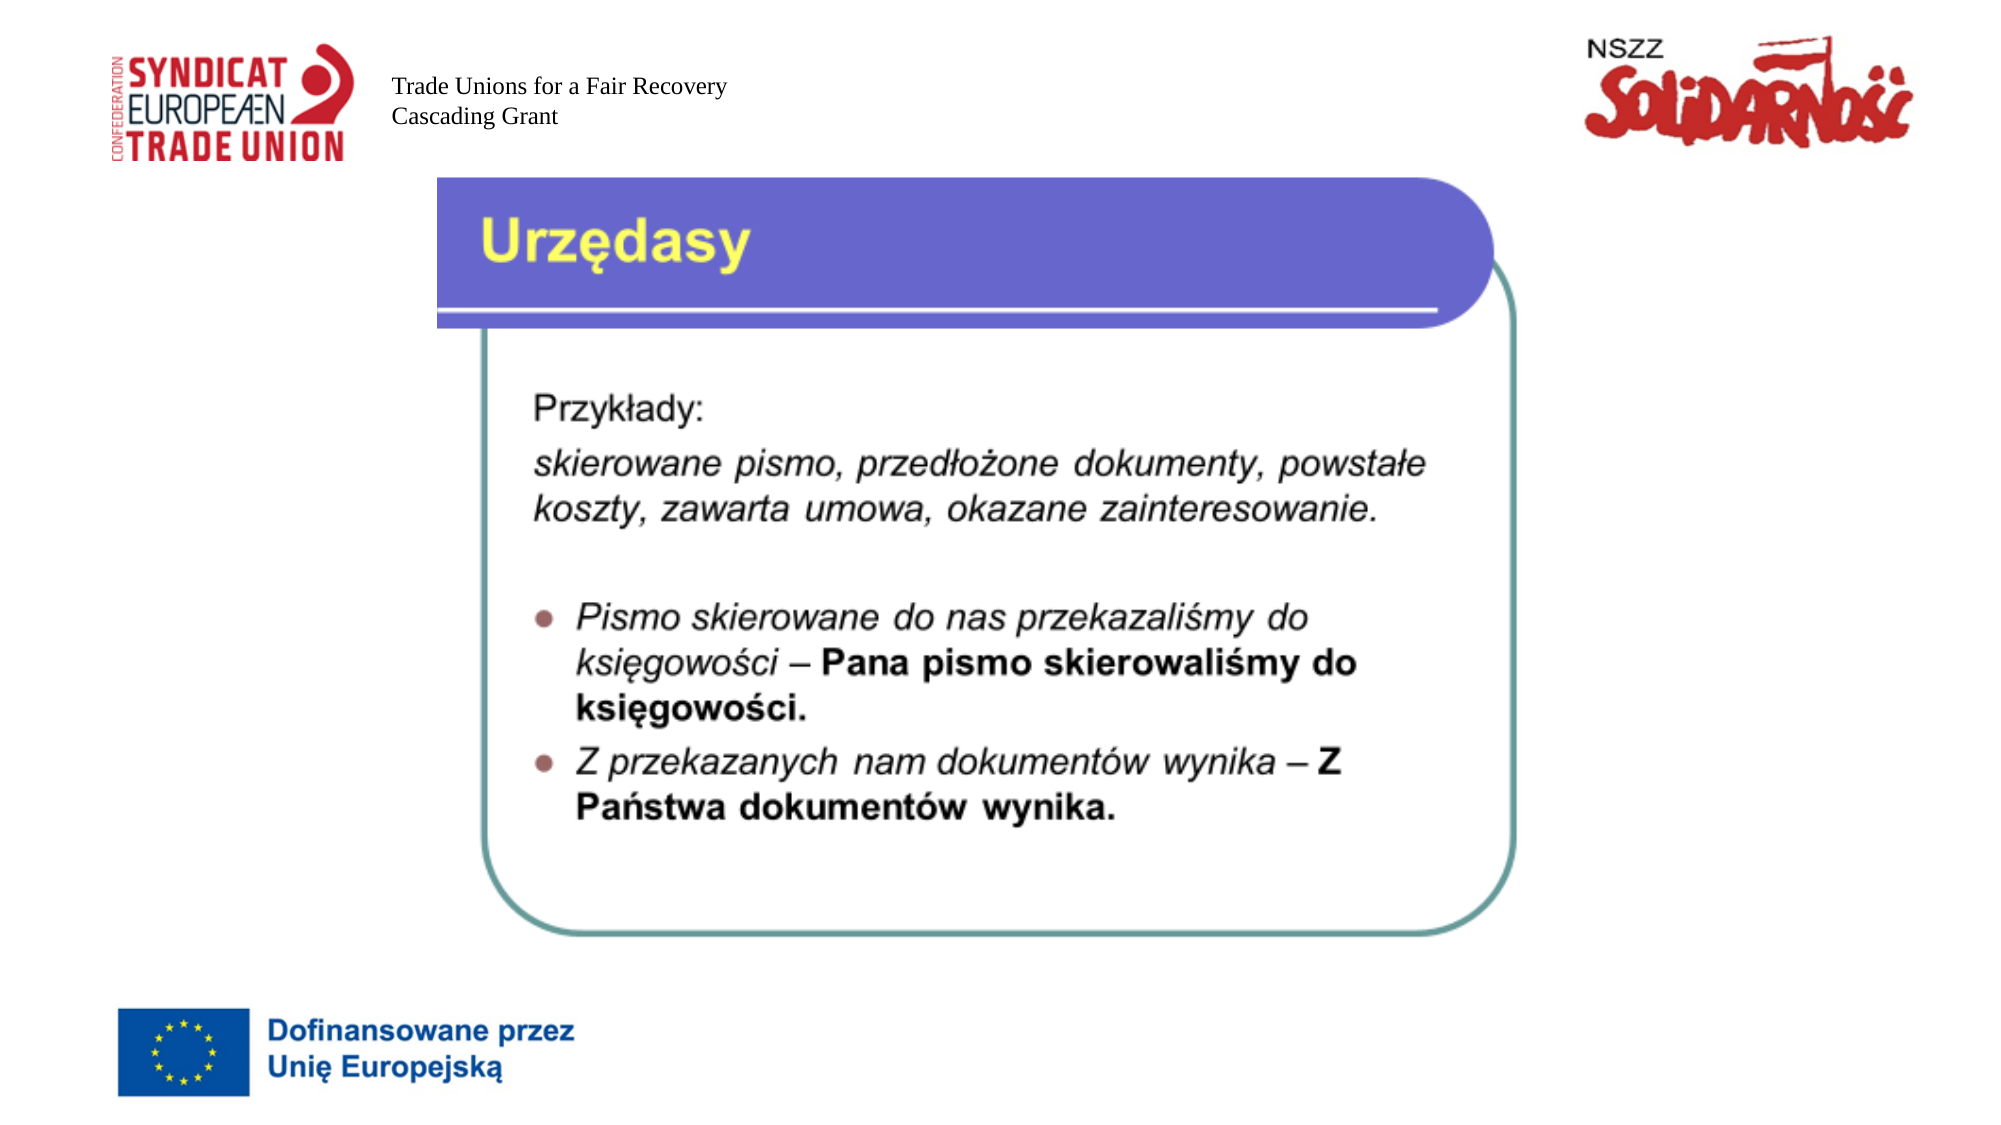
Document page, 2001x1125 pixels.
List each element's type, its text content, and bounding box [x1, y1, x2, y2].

picture [112, 159, 1570, 1102]
picture [112, 39, 357, 161]
text_box Trade Unions for a Fair Recovery Cascading Grant [376, 62, 773, 137]
picture [1579, 30, 1920, 155]
